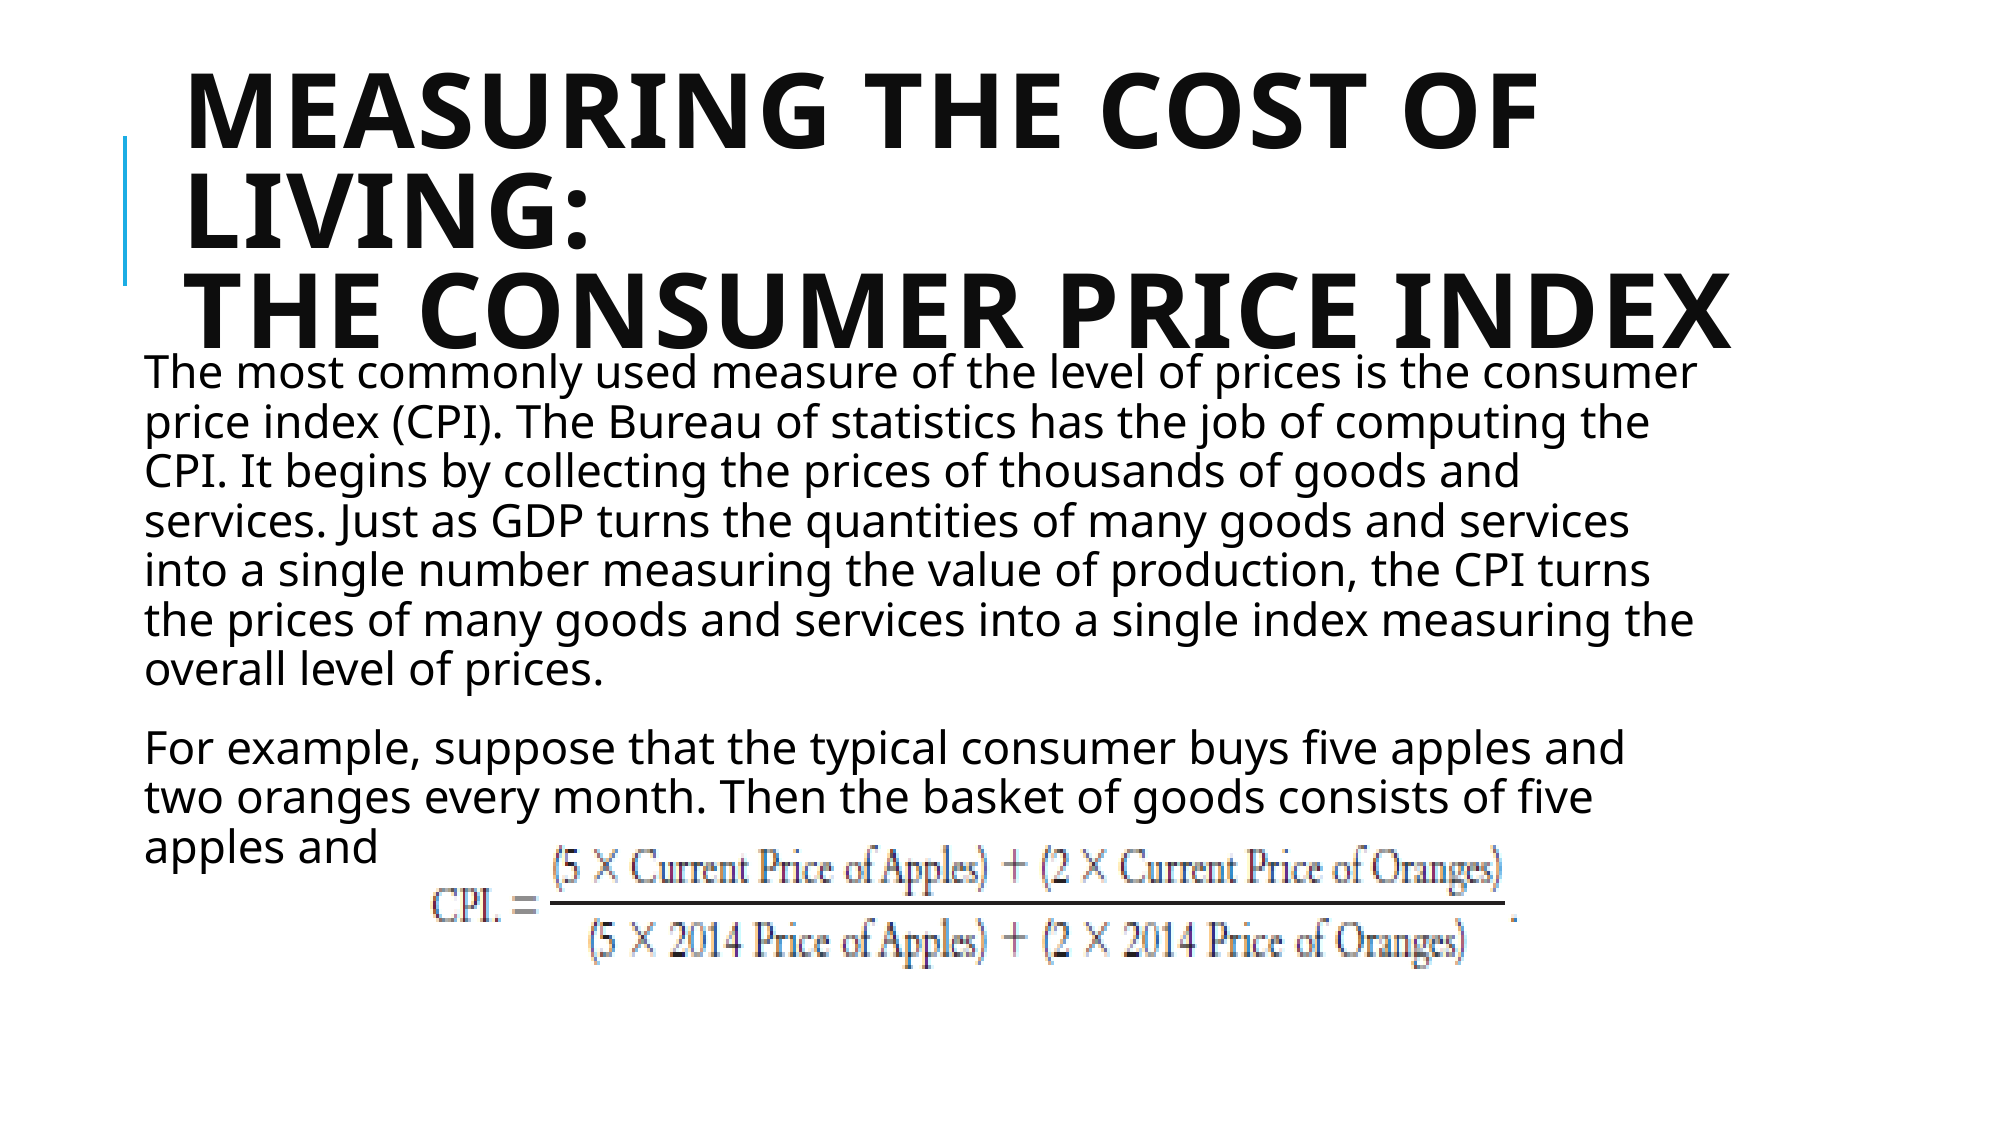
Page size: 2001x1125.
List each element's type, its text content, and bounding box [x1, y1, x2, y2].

picture [384, 827, 1558, 996]
list The most commonly used measure of the level of prices is the consumer price index (CPI). The Bureau of statistics has the job of computing the CPI. It begins by collecting the prices of thousands of goods and services. Just as GDP turns the quantities of many goods and services into a single number measuring the value of production, the CPI turns the prices of many goods and services into a single index measuring the overall level of prices. For example, suppose that the typical consumer buys five apples and two oranges every month. Then the basket of goods consists of five apples and two oranges, and the CPI is [121, 341, 1716, 1099]
title Measuring the Cost of Living: The Consumer Price Index [168, 96, 1763, 342]
